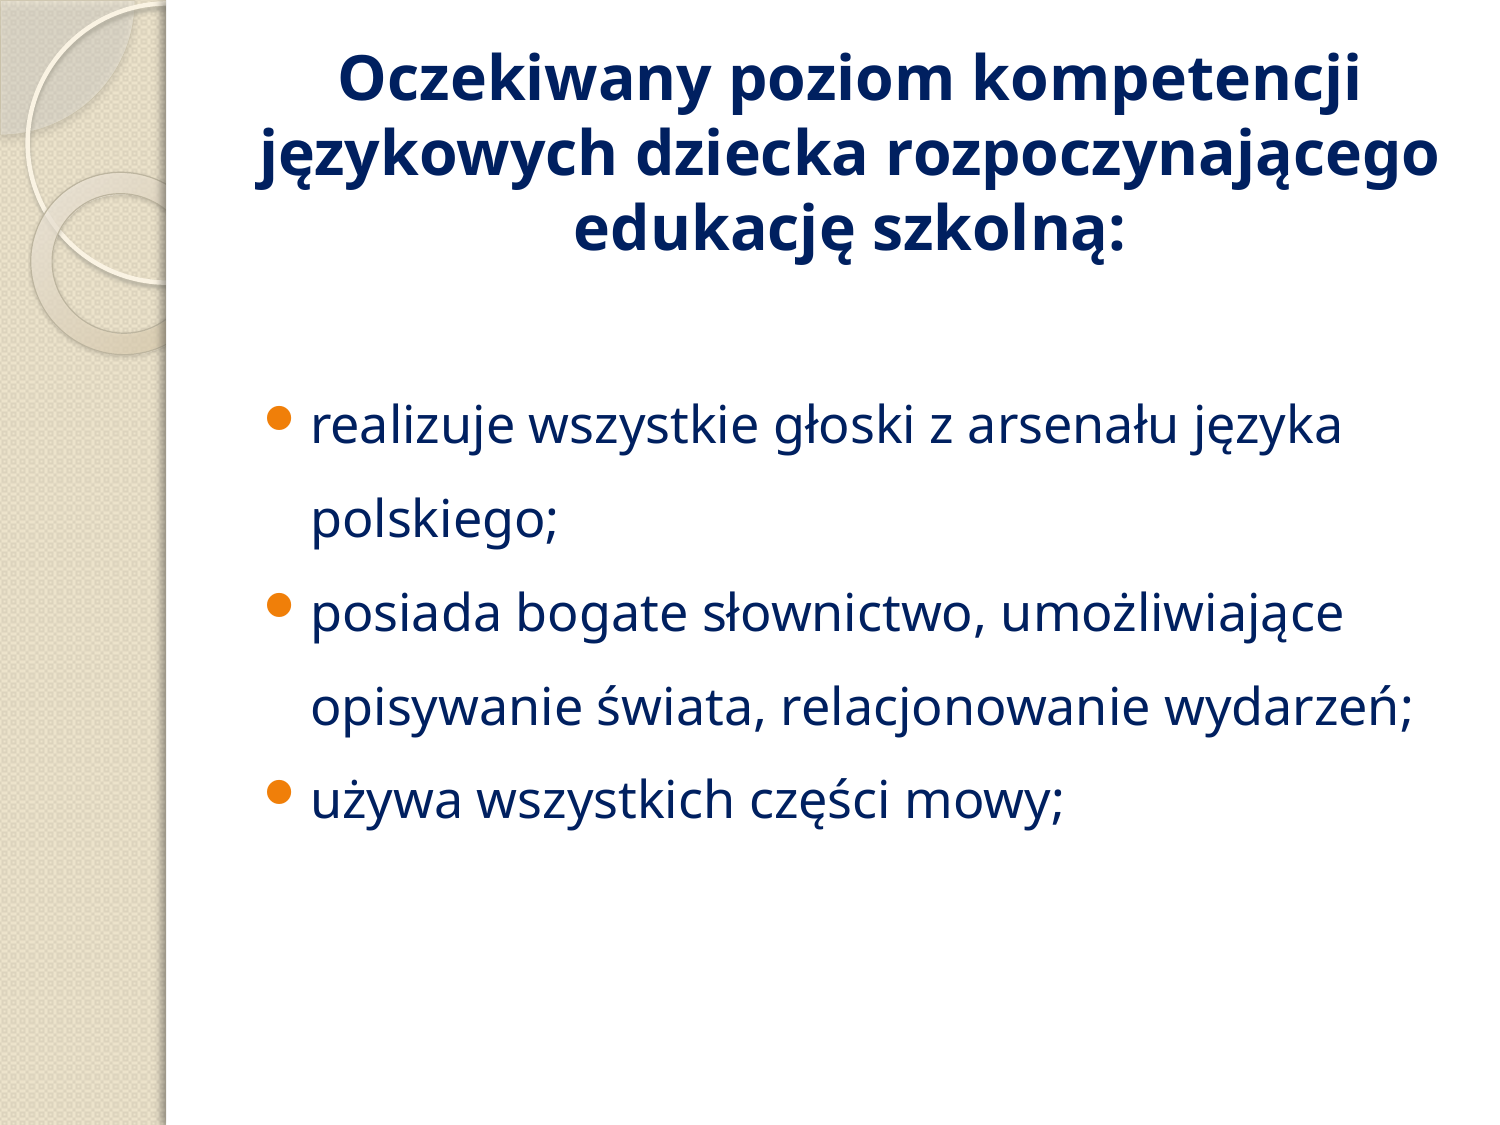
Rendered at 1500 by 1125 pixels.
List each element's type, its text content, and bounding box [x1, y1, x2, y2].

list realizuje wszystkie głoski z arsenału języka polskiego; posiada bogate słownictwo, umożliwiające opisywanie świata, relacjonowanie wydarzeń; używa wszystkich części mowy; [235, 290, 1466, 1025]
title Oczekiwany poziom kompetencji językowych dziecka rozpoczynającego edukację szkolną: [235, 45, 1466, 256]
